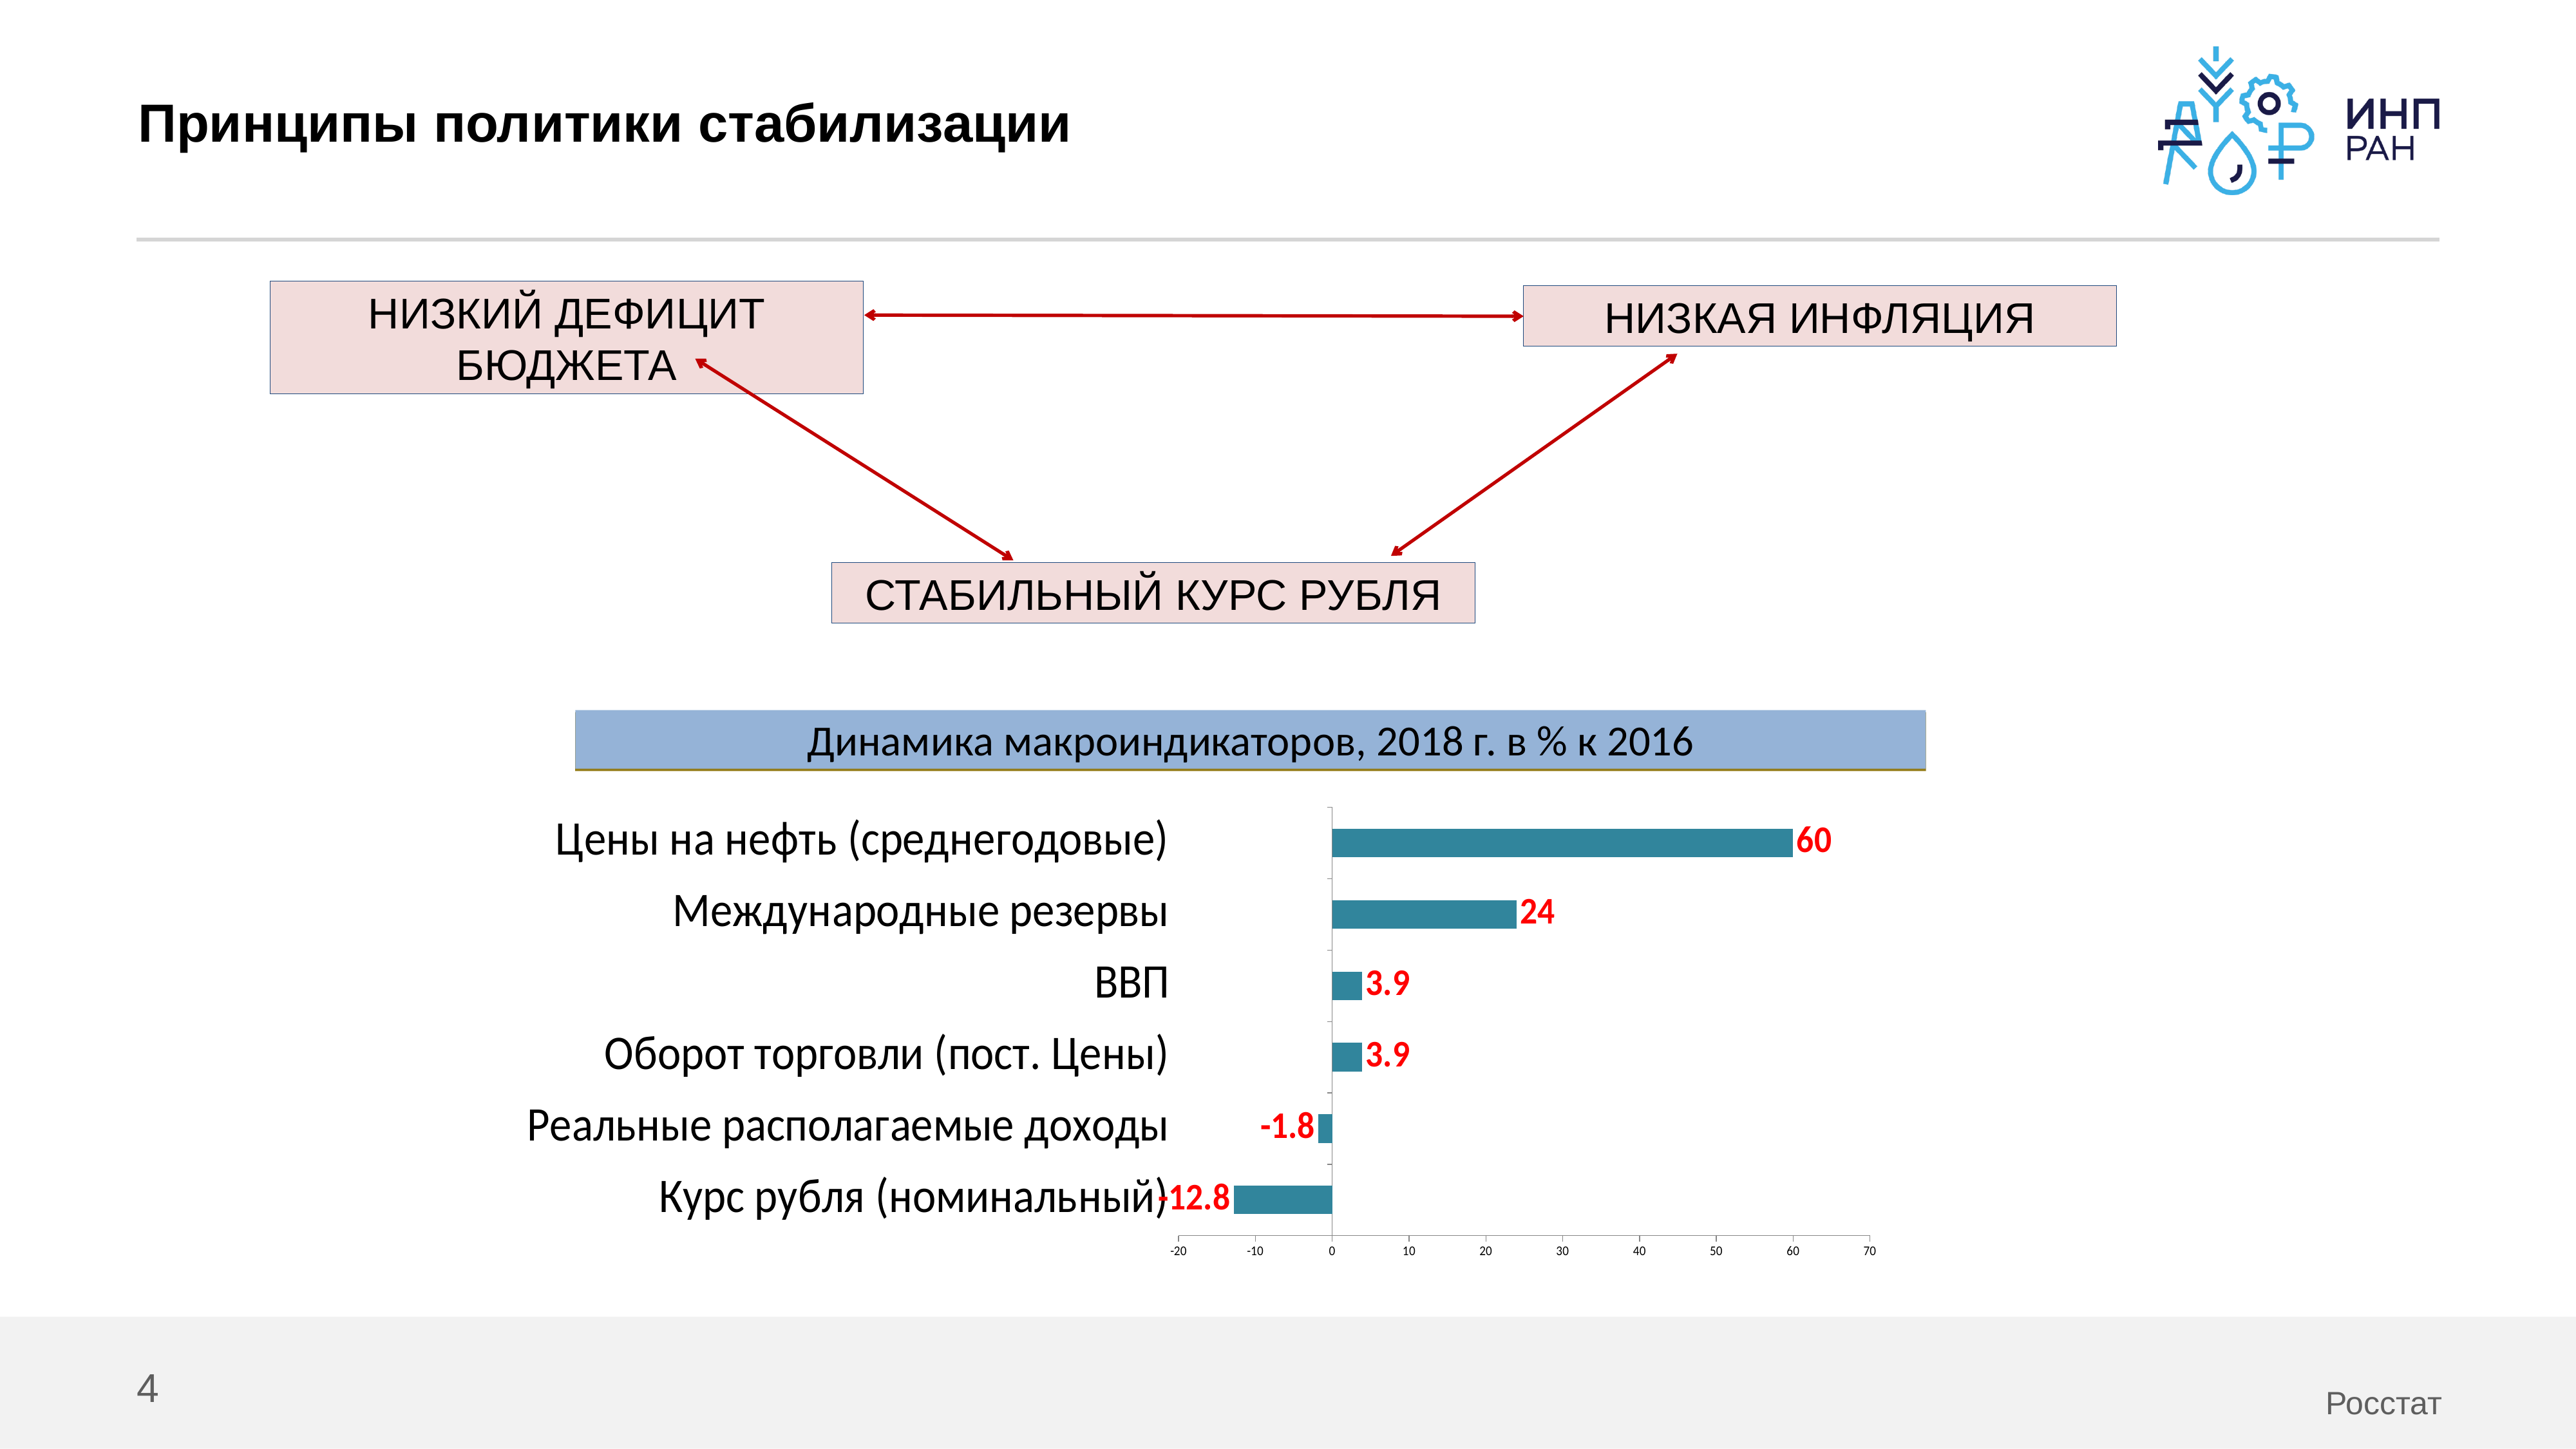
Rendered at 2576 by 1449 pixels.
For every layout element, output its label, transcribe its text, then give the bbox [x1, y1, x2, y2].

picture [2158, 46, 2439, 195]
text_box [270, 281, 2117, 1297]
title Принципы политики стабилизации [138, 0, 2084, 242]
list Росстат [414, 1362, 2443, 1415]
slide_number 4 [136, 1361, 187, 1411]
